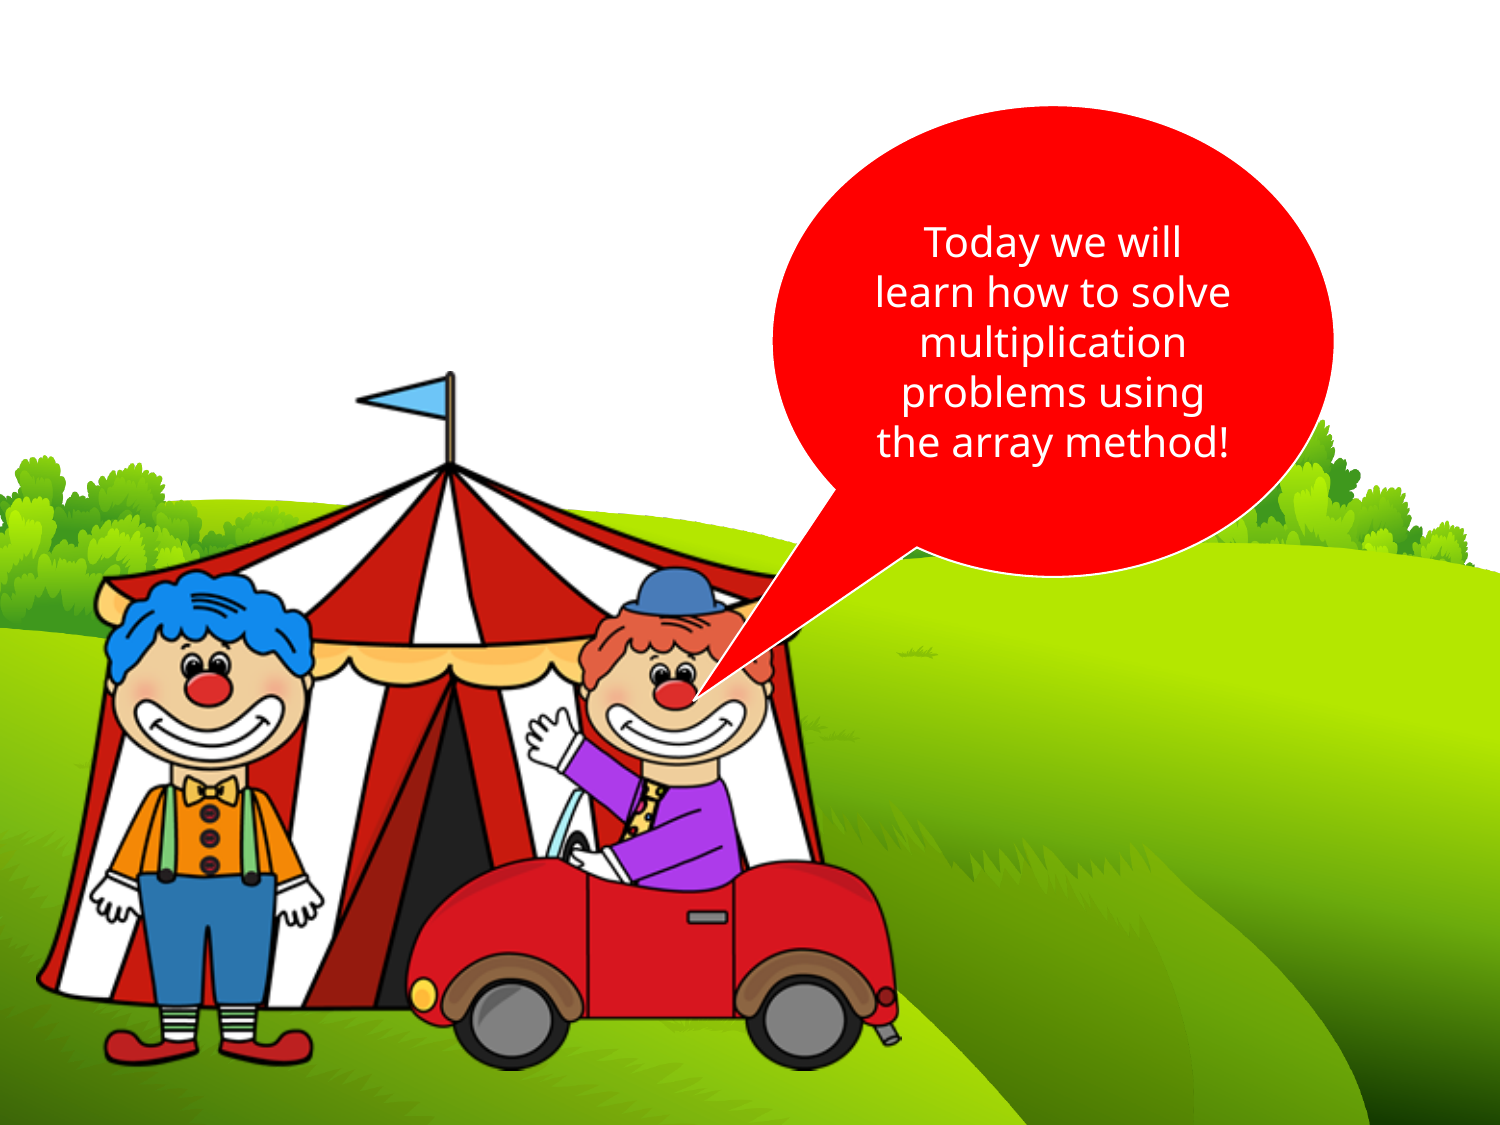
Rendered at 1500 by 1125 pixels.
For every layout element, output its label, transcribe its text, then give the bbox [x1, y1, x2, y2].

picture [0, 310, 1500, 1125]
text_box Today we will learn how to solve multiplication problems using the array method! [773, 104, 1334, 310]
